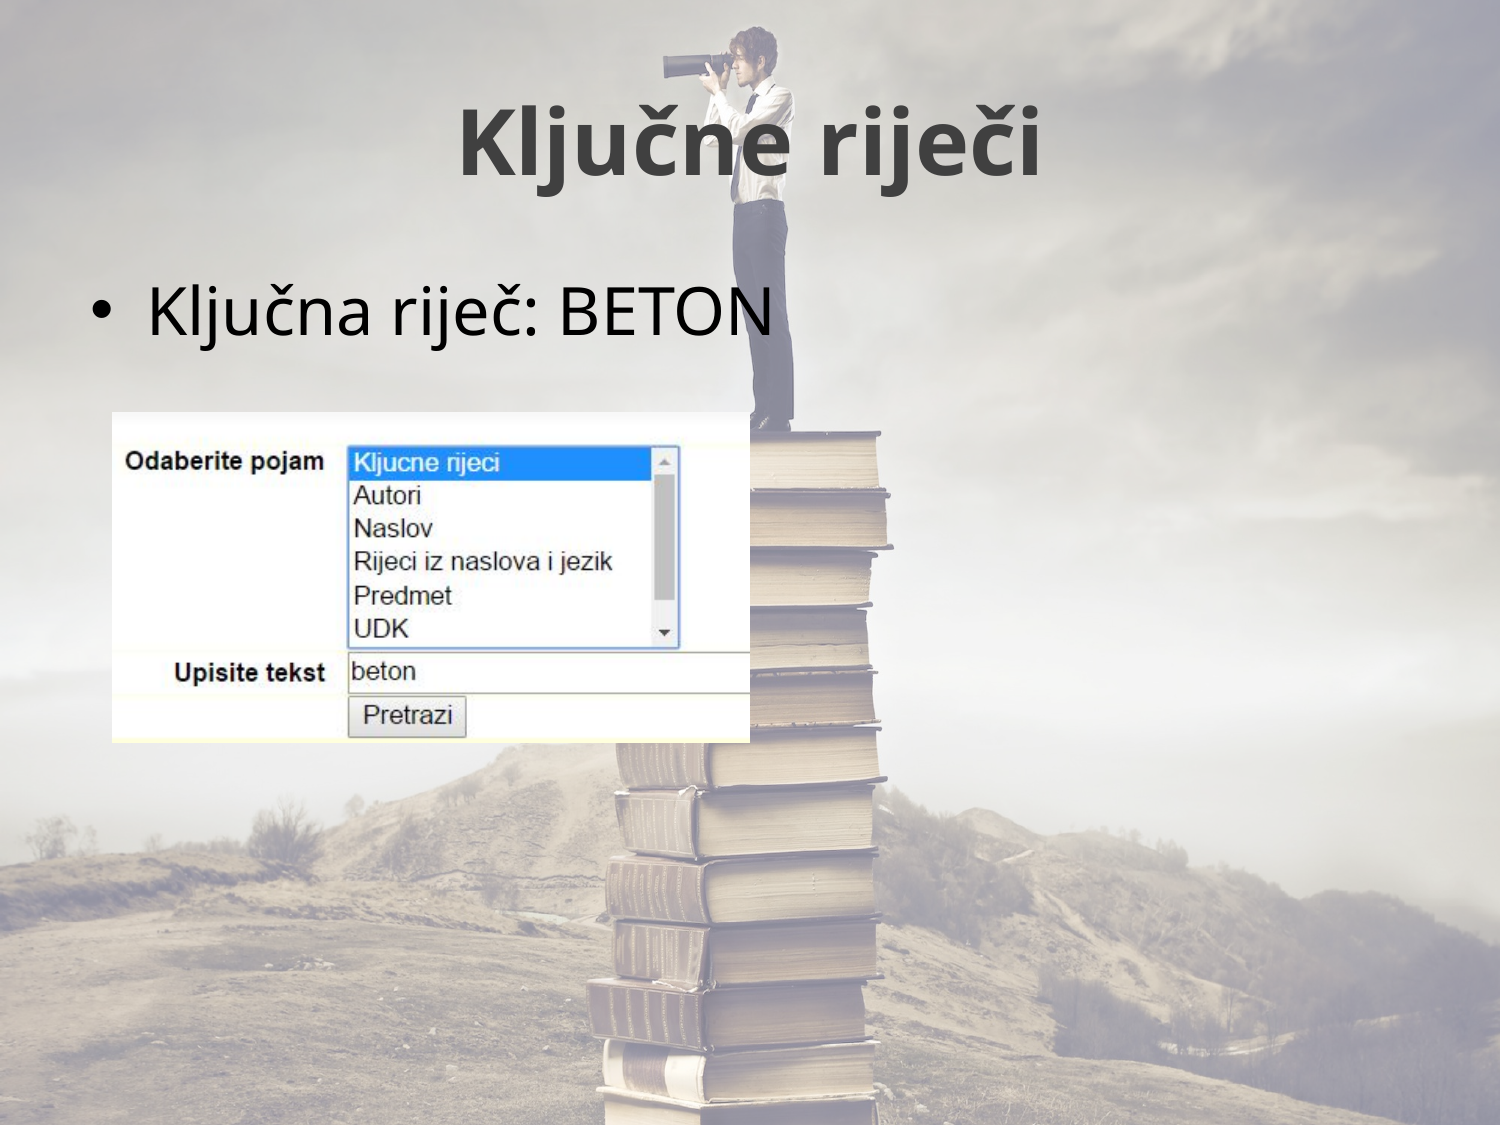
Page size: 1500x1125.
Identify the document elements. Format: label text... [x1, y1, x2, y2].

title Ključne riječi [75, 45, 1425, 187]
list Ključna riječ: BETON [75, 187, 1425, 930]
picture [112, 412, 751, 743]
